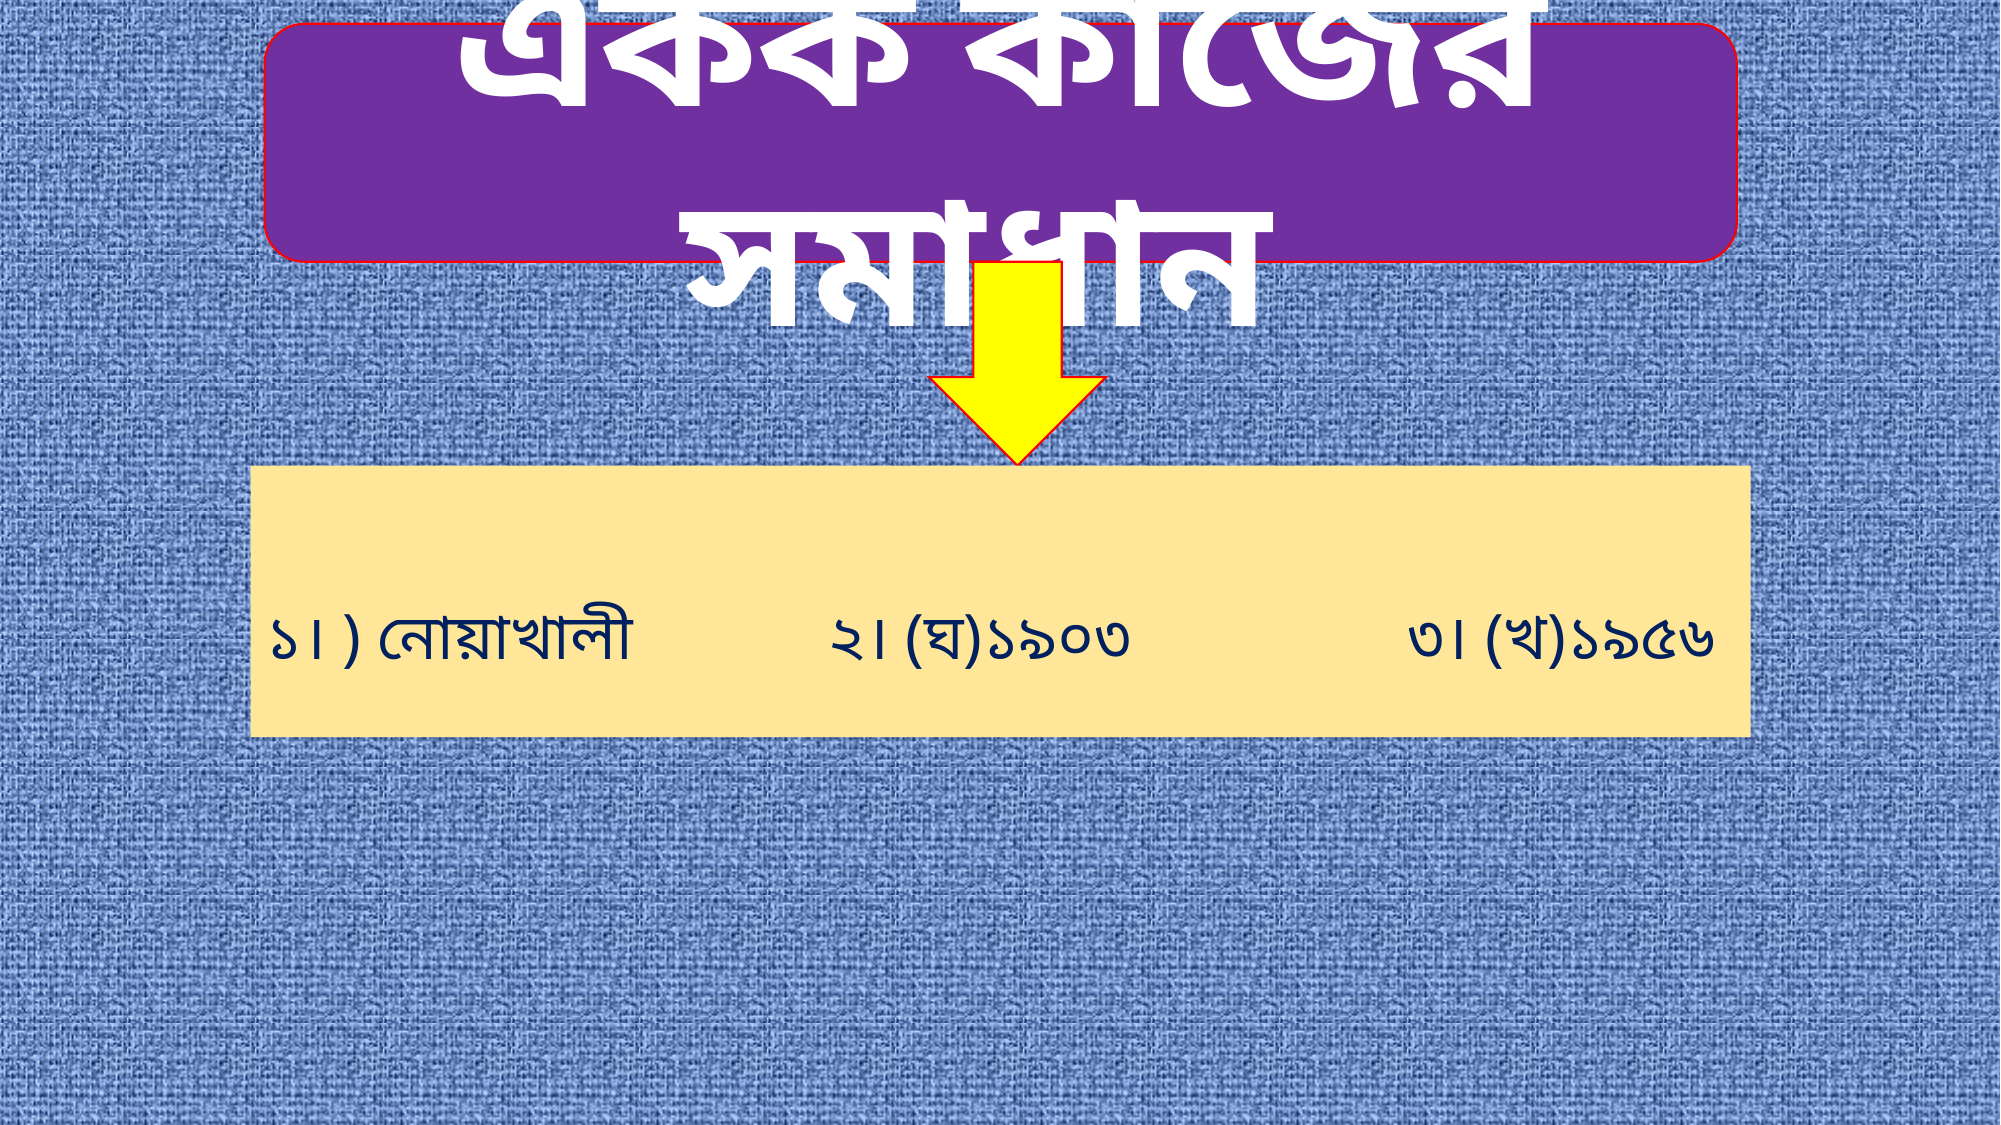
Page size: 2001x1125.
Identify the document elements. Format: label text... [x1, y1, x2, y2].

text_box একক কাজের সমাধান [263, 22, 1738, 263]
text_box [926, 260, 1109, 465]
text_box ১। ) নোয়াখালী ২। (ঘ)১৯০৩ ৩। (খ)১৯৫৬ [250, 465, 1751, 738]
picture [0, 0, 2000, 1125]
